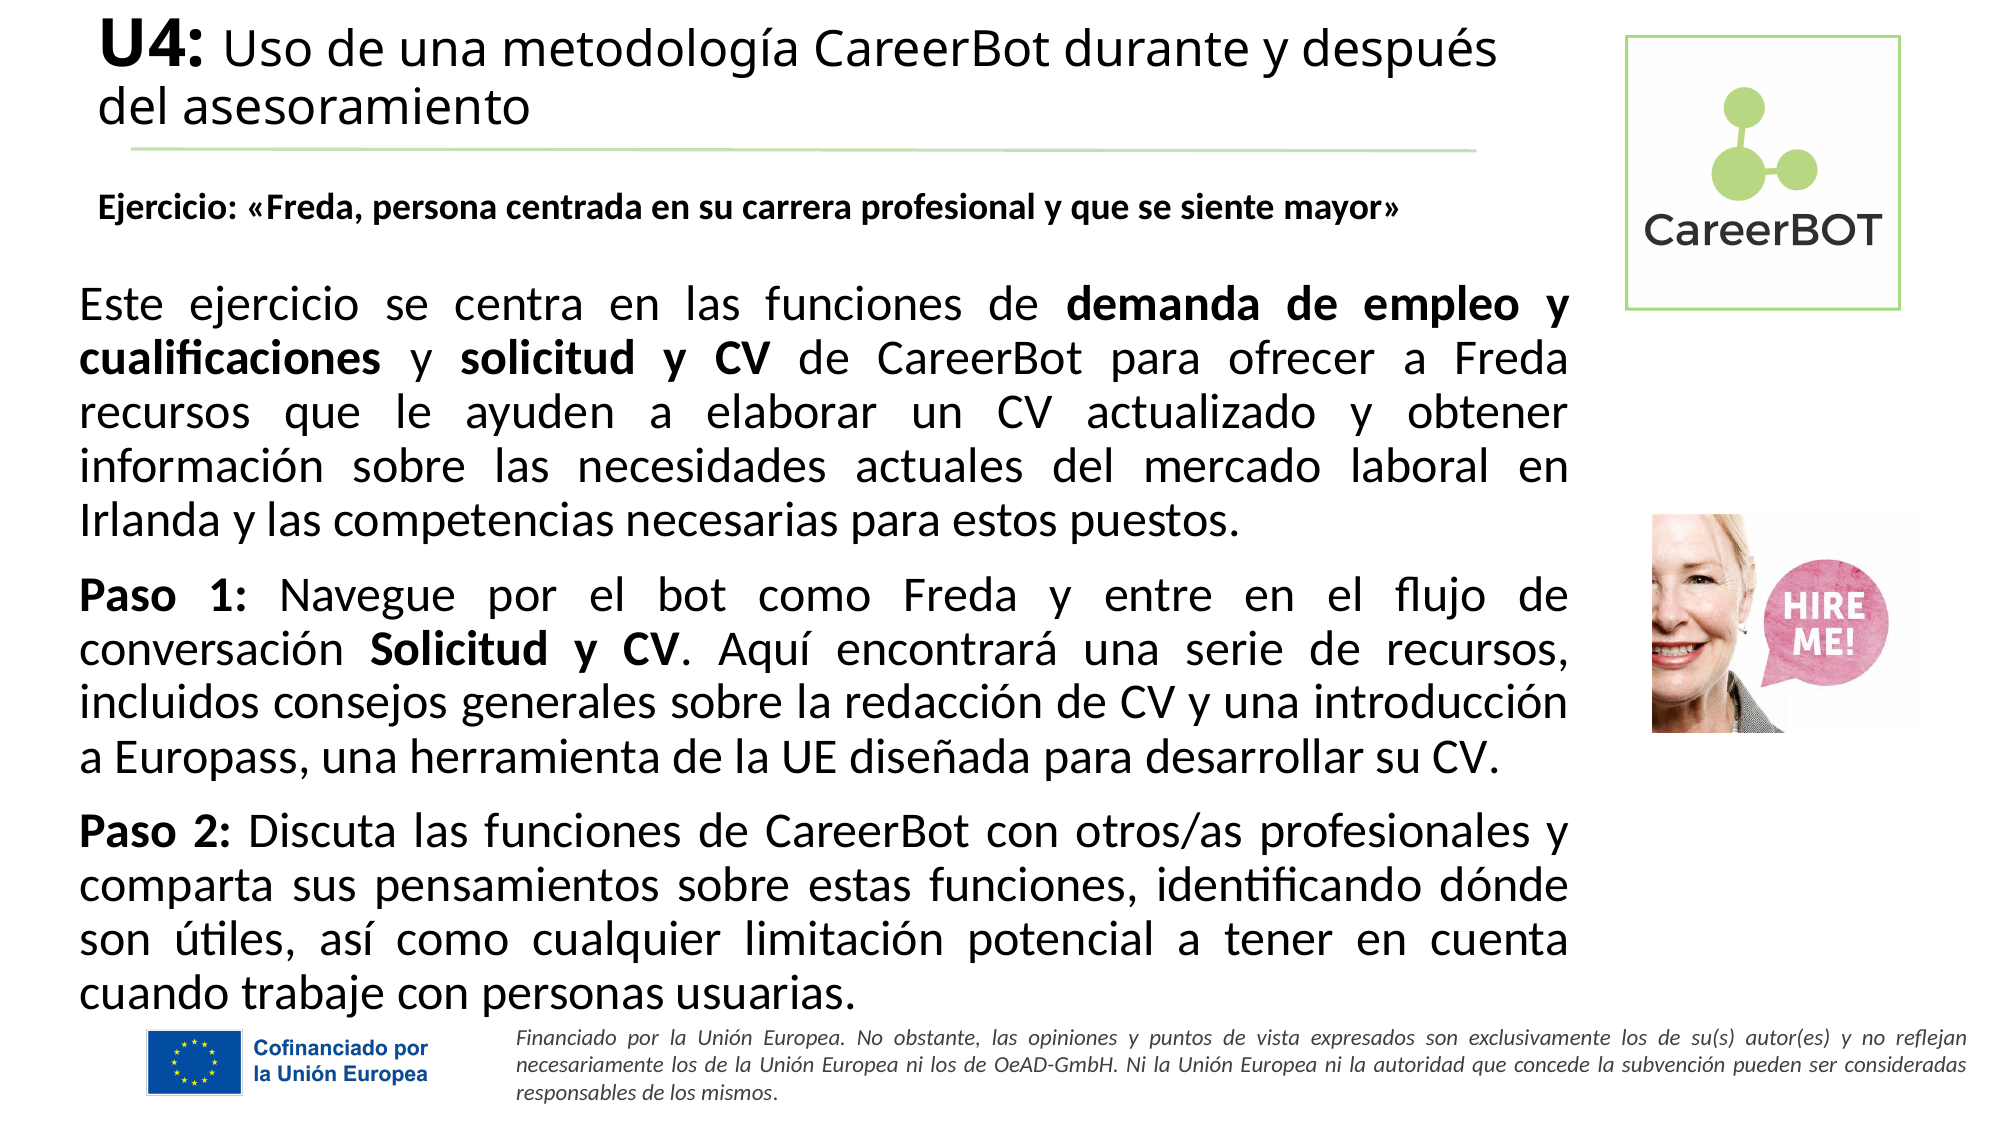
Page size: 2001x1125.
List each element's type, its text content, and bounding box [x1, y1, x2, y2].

picture [1625, 35, 1901, 311]
subtitle Ejercicio: «Freda, persona centrada en su carrera profesional y que se siente mayor» [82, 179, 1547, 269]
title U4: Uso de una metodología CareerBot durante y después del asesoramiento [82, 120, 1547, 179]
picture [1652, 514, 1921, 733]
text_box Este ejercicio se centra en las funciones de demanda de empleo y cualificaciones y solicitud y CV de CareerBot para ofrecer a Freda recursos que le ayuden a elaborar un CV actualizado y obtener información sobre las necesidades actuales del mercado laboral en Irlanda y las competencias necesarias para estos puestos. Paso 1: Navegue por el bot como Freda y entre en el flujo de conversación Solicitud y CV. Aquí encontrará una serie de recursos, incluidos consejos generales sobre la redacción de CV y una introducción a Europass, una herramienta de la UE diseñada para desarrollar su CV. Paso 2: Discuta las funciones de CareerBot con otros/as profesionales y comparta sus pensamientos sobre estas funciones, identificando dónde son útiles, así como cualquier limitación potencial a tener en cuenta cuando trabaje con personas usuarias. [64, 269, 1586, 1016]
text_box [144, 1014, 1985, 1113]
